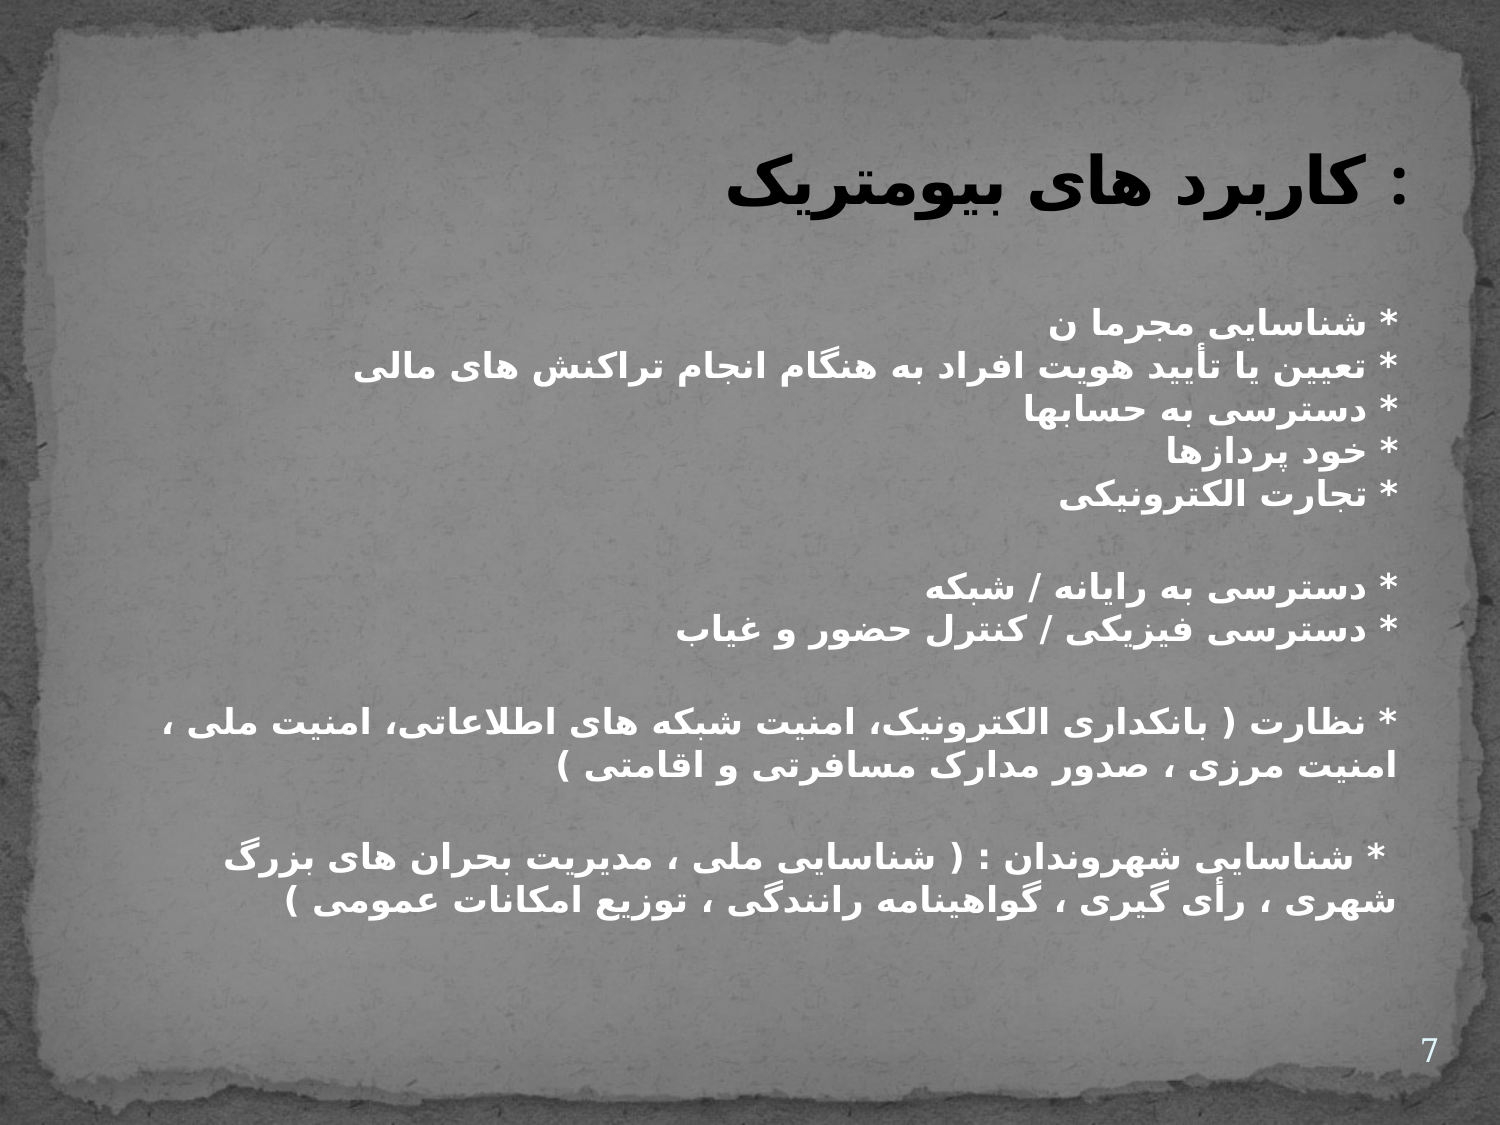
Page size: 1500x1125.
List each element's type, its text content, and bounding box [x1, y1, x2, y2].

slide_number 7 [1379, 1014, 1480, 1089]
title کاربرد های بیومتریک : [74, 24, 1425, 225]
list * شناسایی مجرما ن * تعیین یا تأیید هویت افراد به هنگام انجام تراکنش های مالی * دسترسی به حسابها * خود پردازها * تجارت الکترونیکی * دسترسی به رایانه / شبکه * دسترسی فیزیکی / کنترل حضور و غیاب * نظارت ( بانکداری الکترونیک، امنیت شبکه های اطلاعاتی، امنیت ملی ، امنیت مرزی ، صدور مدارک مسافرتی و اقامتی ) * شناسایی شهروندان : ( شناسایی ملی ، مدیریت بحران های بزرگ شهری ، رأی گیری ، گواهینامه رانندگی ، توزیع امکانات عمومی ) [99, 187, 1450, 938]
